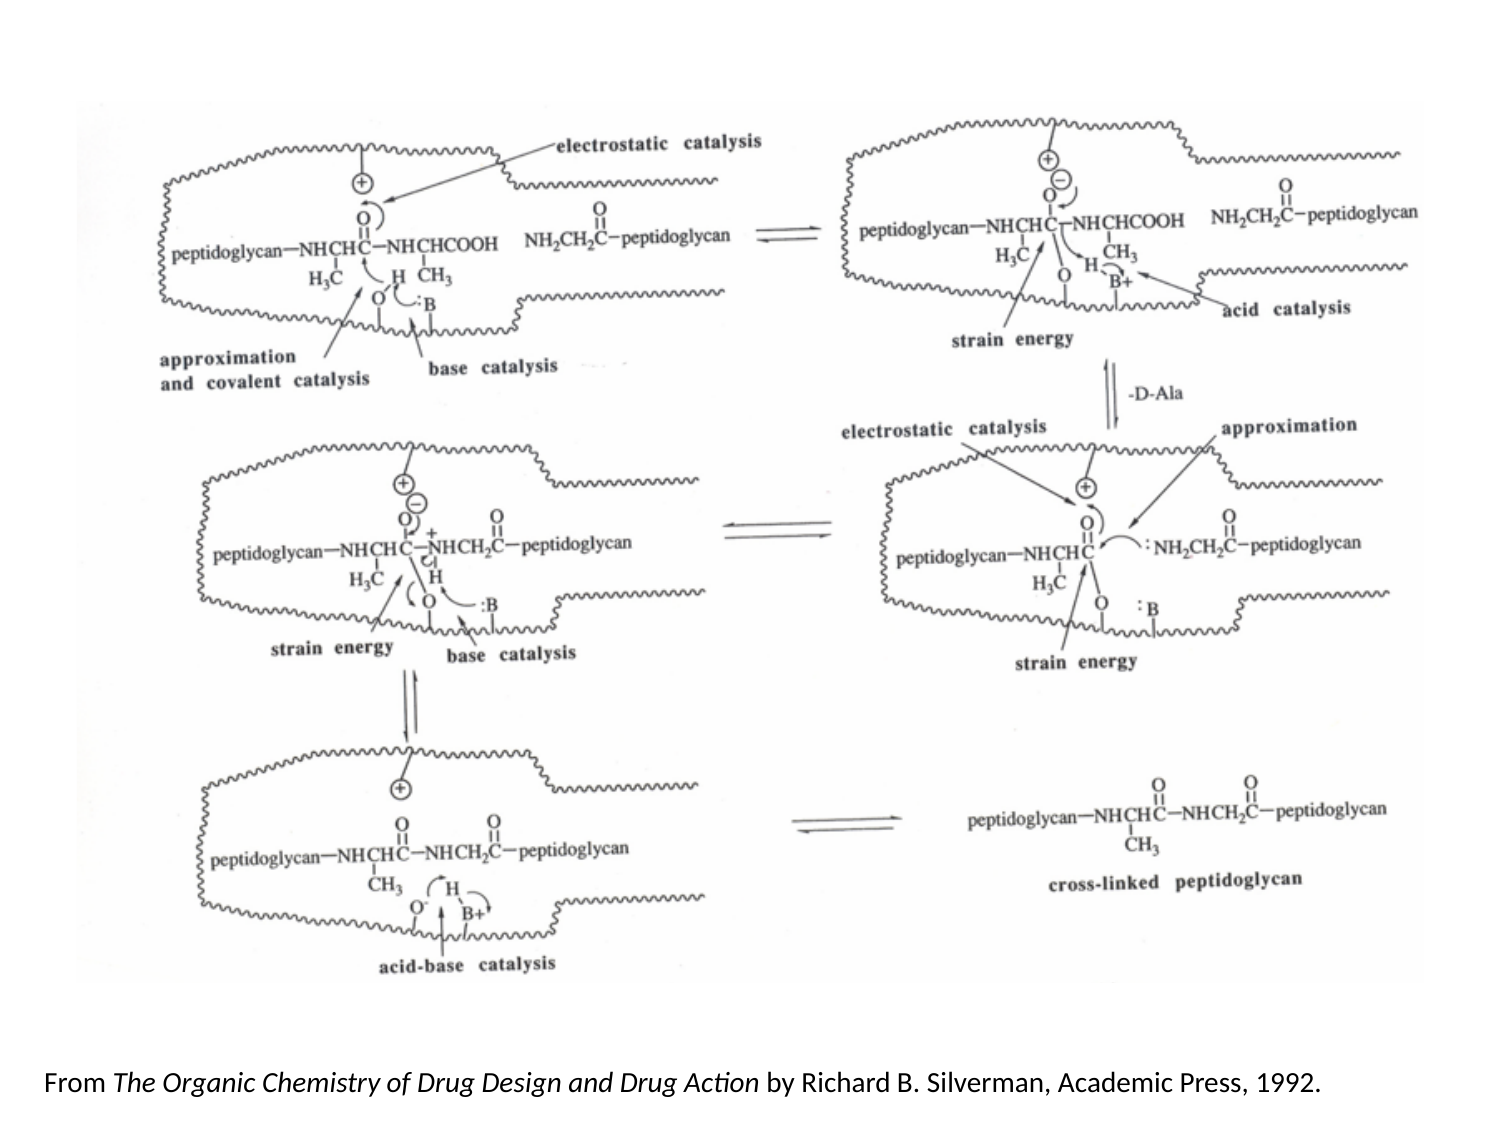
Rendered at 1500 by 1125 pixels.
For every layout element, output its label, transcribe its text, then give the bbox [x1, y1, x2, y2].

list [76, 101, 1424, 983]
text_box From The Organic Chemistry of Drug Design and Drug Action by Richard B. Silverman, Academic Press, 1992. [29, 1055, 1483, 1106]
